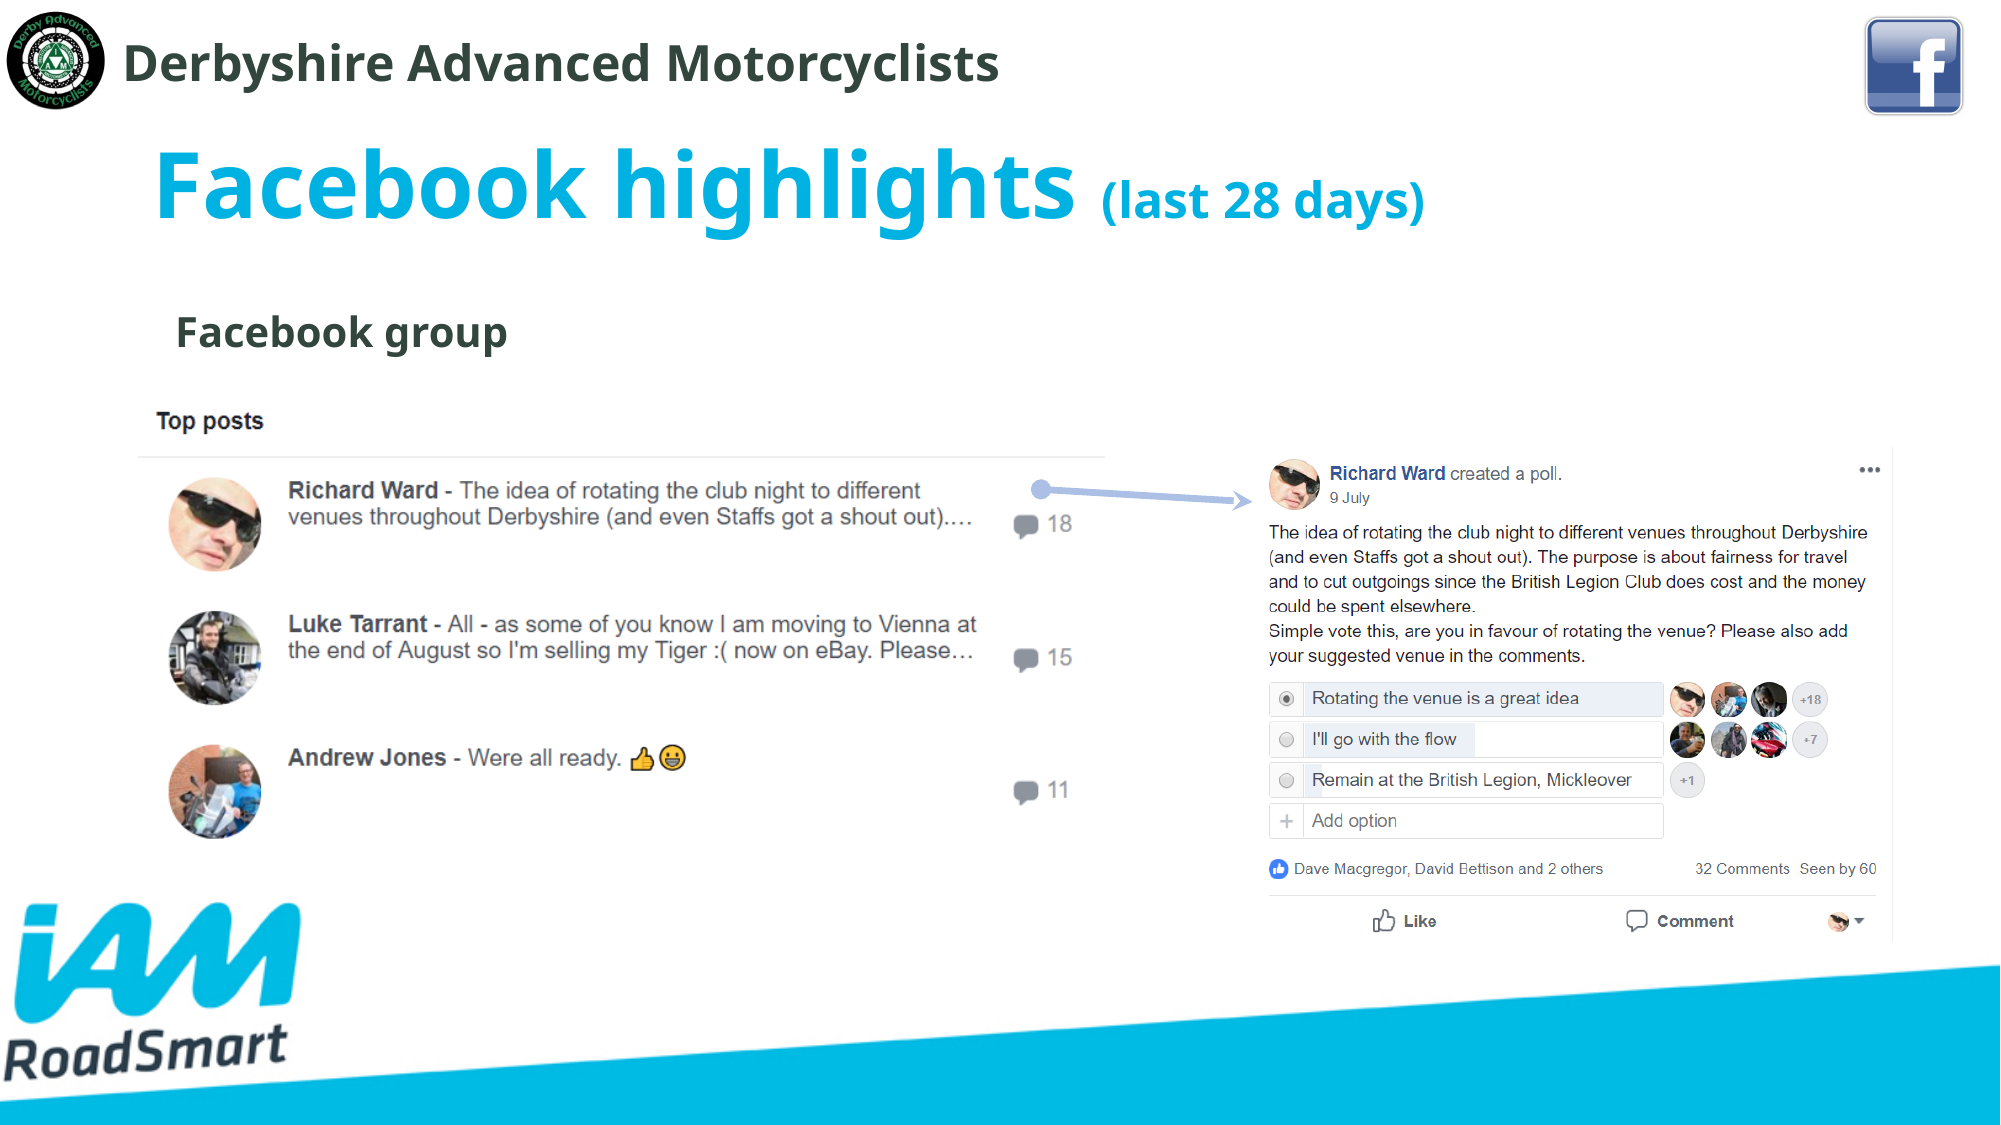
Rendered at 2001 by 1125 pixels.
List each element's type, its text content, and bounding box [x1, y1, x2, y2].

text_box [1040, 489, 1253, 502]
text_box Derbyshire Advanced Motorcyclists [108, 23, 1270, 99]
picture [0, 447, 2000, 1125]
picture [1862, 14, 1966, 118]
title Facebook highlights (last 28 days) [137, 99, 1863, 278]
text_box Facebook group [160, 298, 595, 364]
picture [138, 386, 1105, 850]
picture [6, 10, 108, 114]
